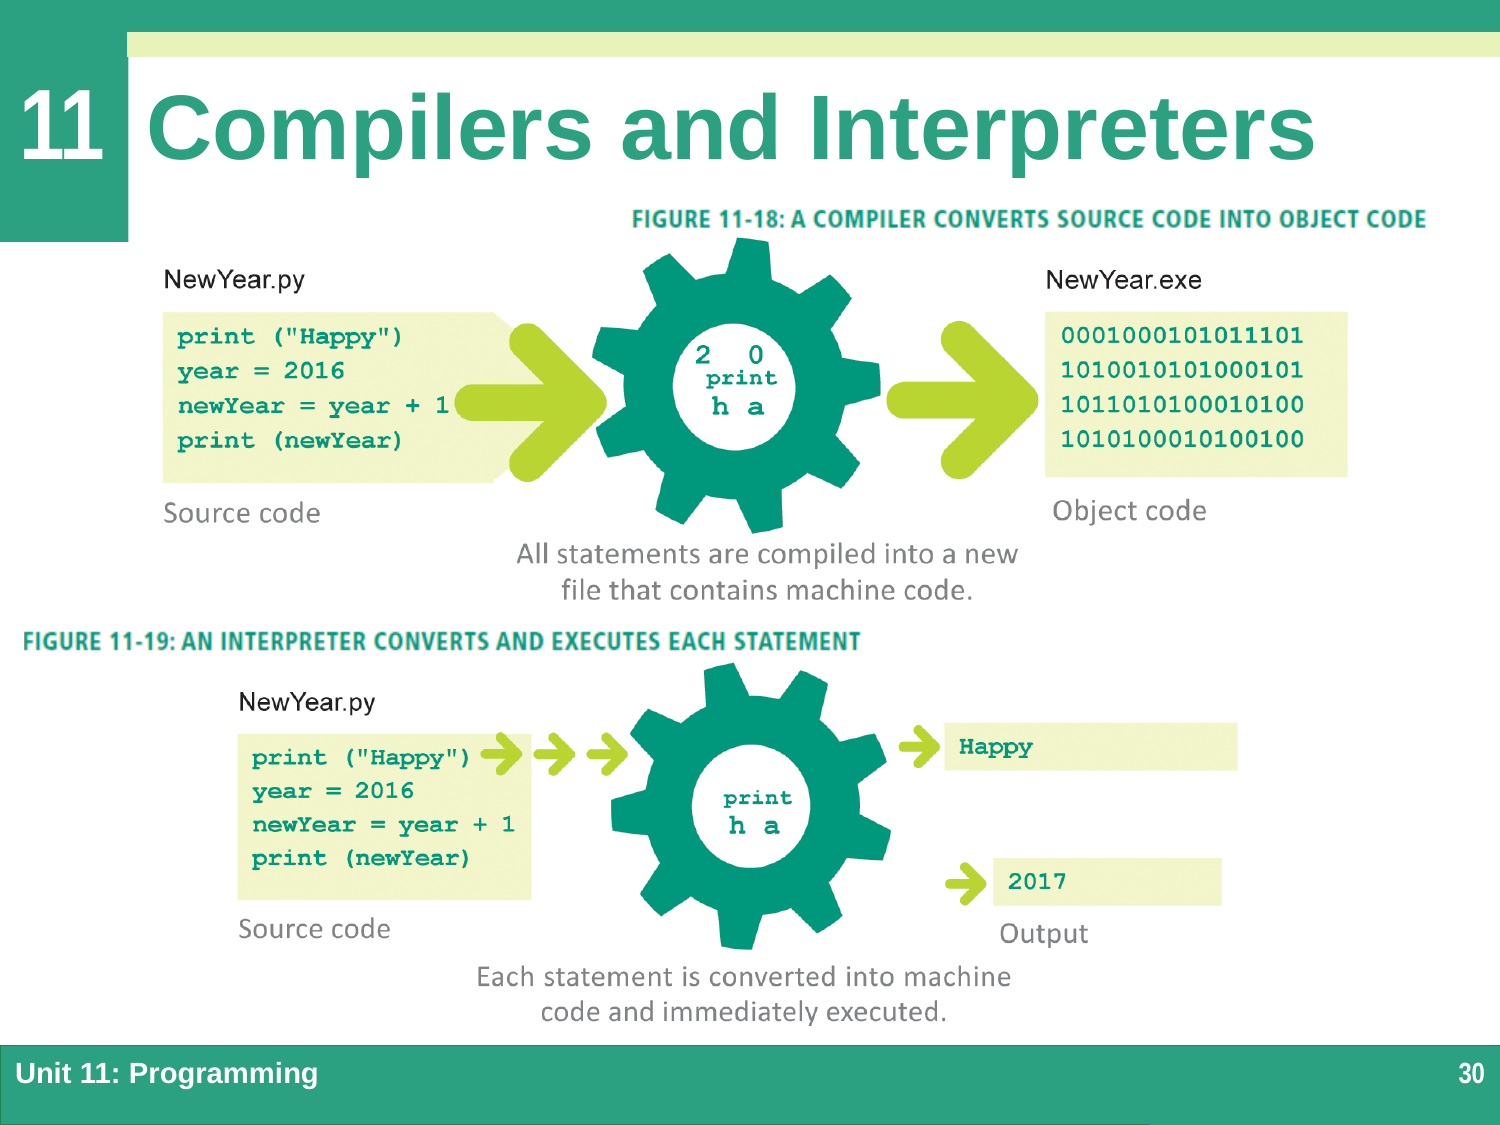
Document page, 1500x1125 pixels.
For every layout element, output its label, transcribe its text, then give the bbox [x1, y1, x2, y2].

picture [237, 662, 1238, 1026]
footer Unit 11: Programming [0, 1046, 1149, 1125]
picture [624, 199, 1435, 237]
slide_number 30 [1149, 1046, 1500, 1125]
title Compilers and Interpreters [131, 37, 1500, 210]
picture [24, 624, 866, 657]
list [162, 237, 1348, 601]
